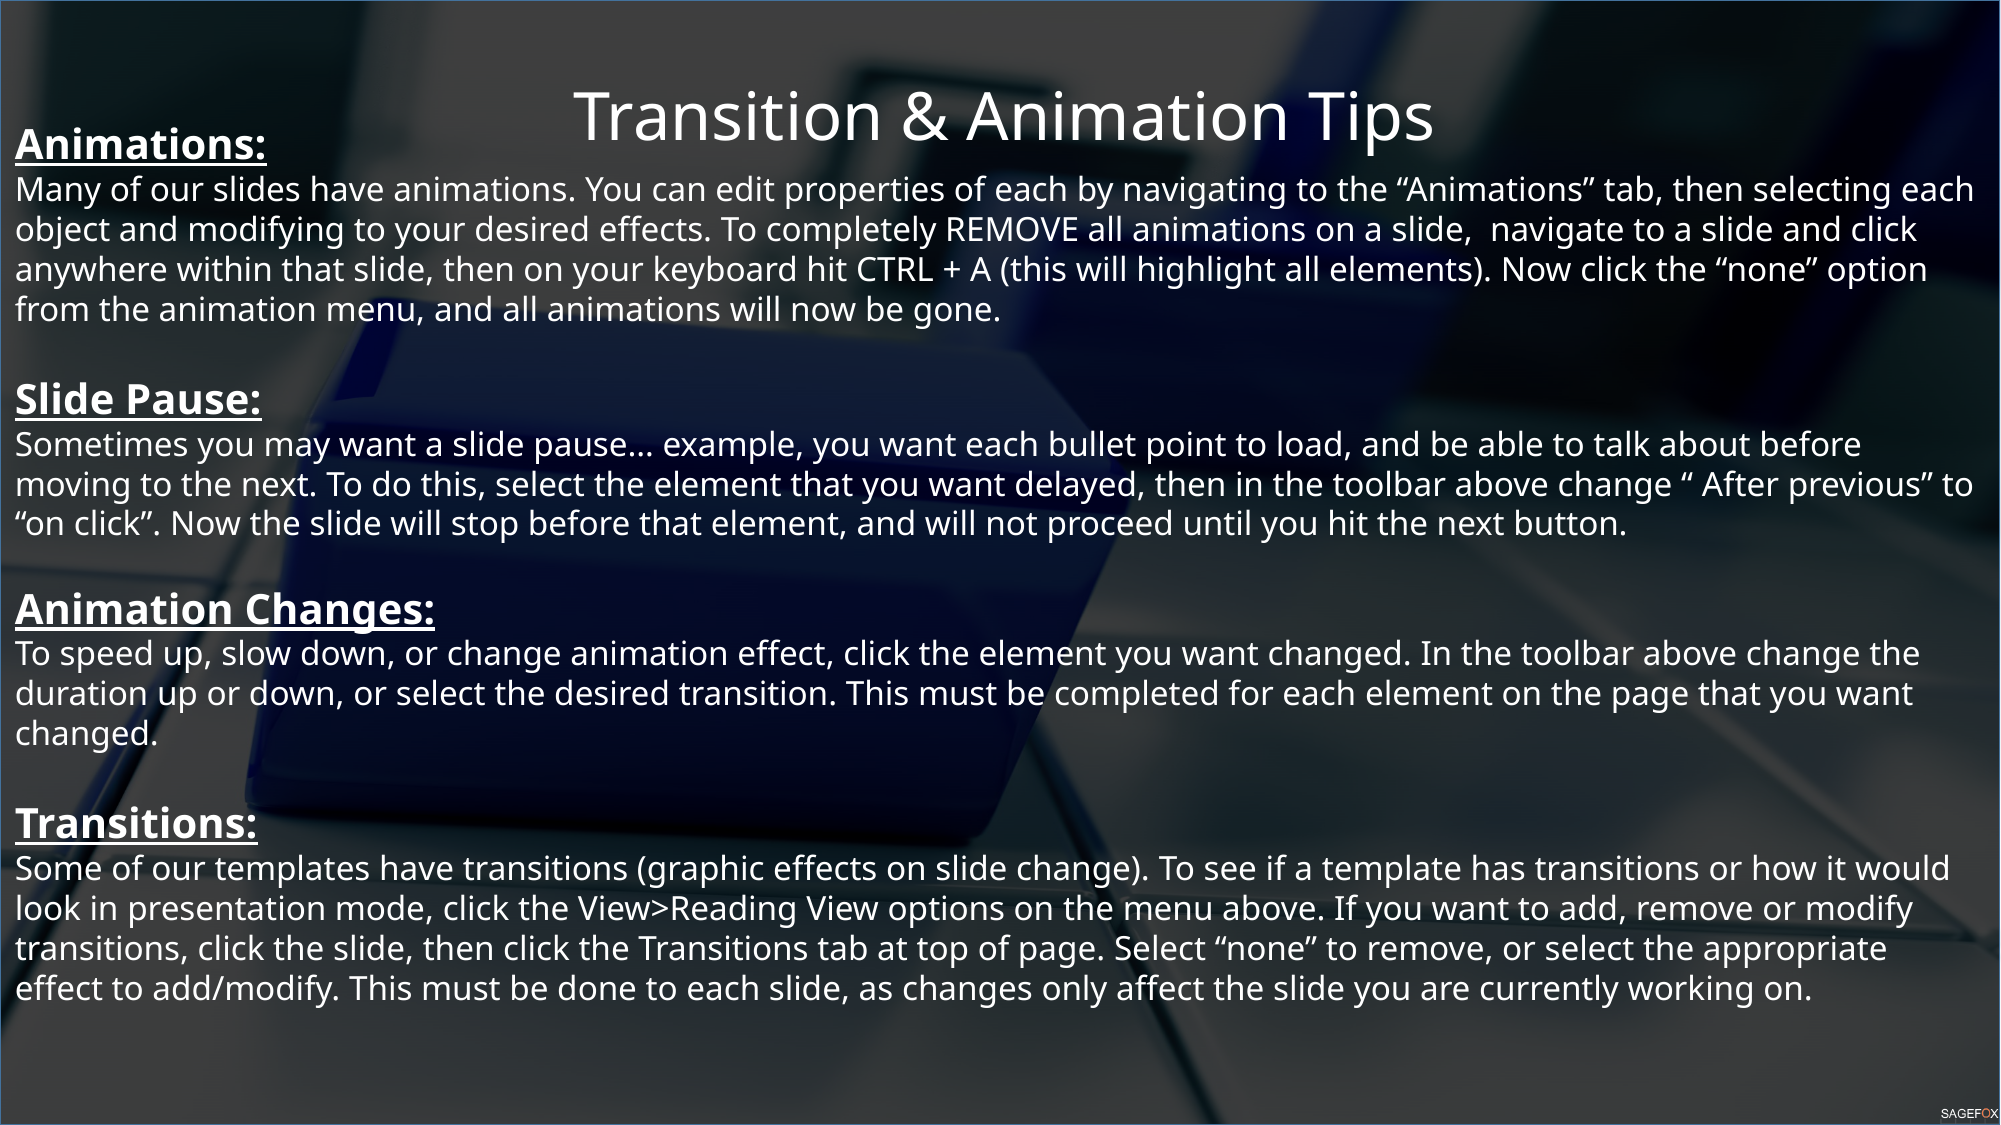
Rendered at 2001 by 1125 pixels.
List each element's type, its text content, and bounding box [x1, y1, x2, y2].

title Transition & Animation Tips [477, 59, 1532, 177]
text_box Animations: Many of our slides have animations. You can edit properties of each by navigating to the “Animations” tab, then selecting each object and modifying to your desired effects. To completely REMOVE all animations on a slide, navigate to a slide and click anywhere within that slide, then on your keyboard hit CTRL + A (this will highlight all elements). Now click the “none” option from the animation menu, and all animations will now be gone. Slide Pause: Sometimes you may want a slide pause… example, you want each bullet point to load, and be able to talk about before moving to the next. To do this, select the element that you want delayed, then in the toolbar above change “ After previous” to “on click”. Now the slide will stop before that element, and will not proceed until you hit the next button. Animation Changes: To speed up, slow down, or change animation effect, click the element you want changed. In the toolbar above change the duration up or down, or select the desired transition. This must be completed for each element on the page that you want changed. Transitions: Some of our templates have transitions (graphic effects on slide change). To see if a template has transitions or how it would look in presentation mode, click the View>Reading View options on the menu above. If you want to add, remove or modify transitions, click the slide, then click the Transitions tab at top of page. Select “none” to remove, or select the appropriate effect to add/modify. This must be done to each slide, as changes only affect the slide you are currently working on. [0, 0, 2000, 1125]
